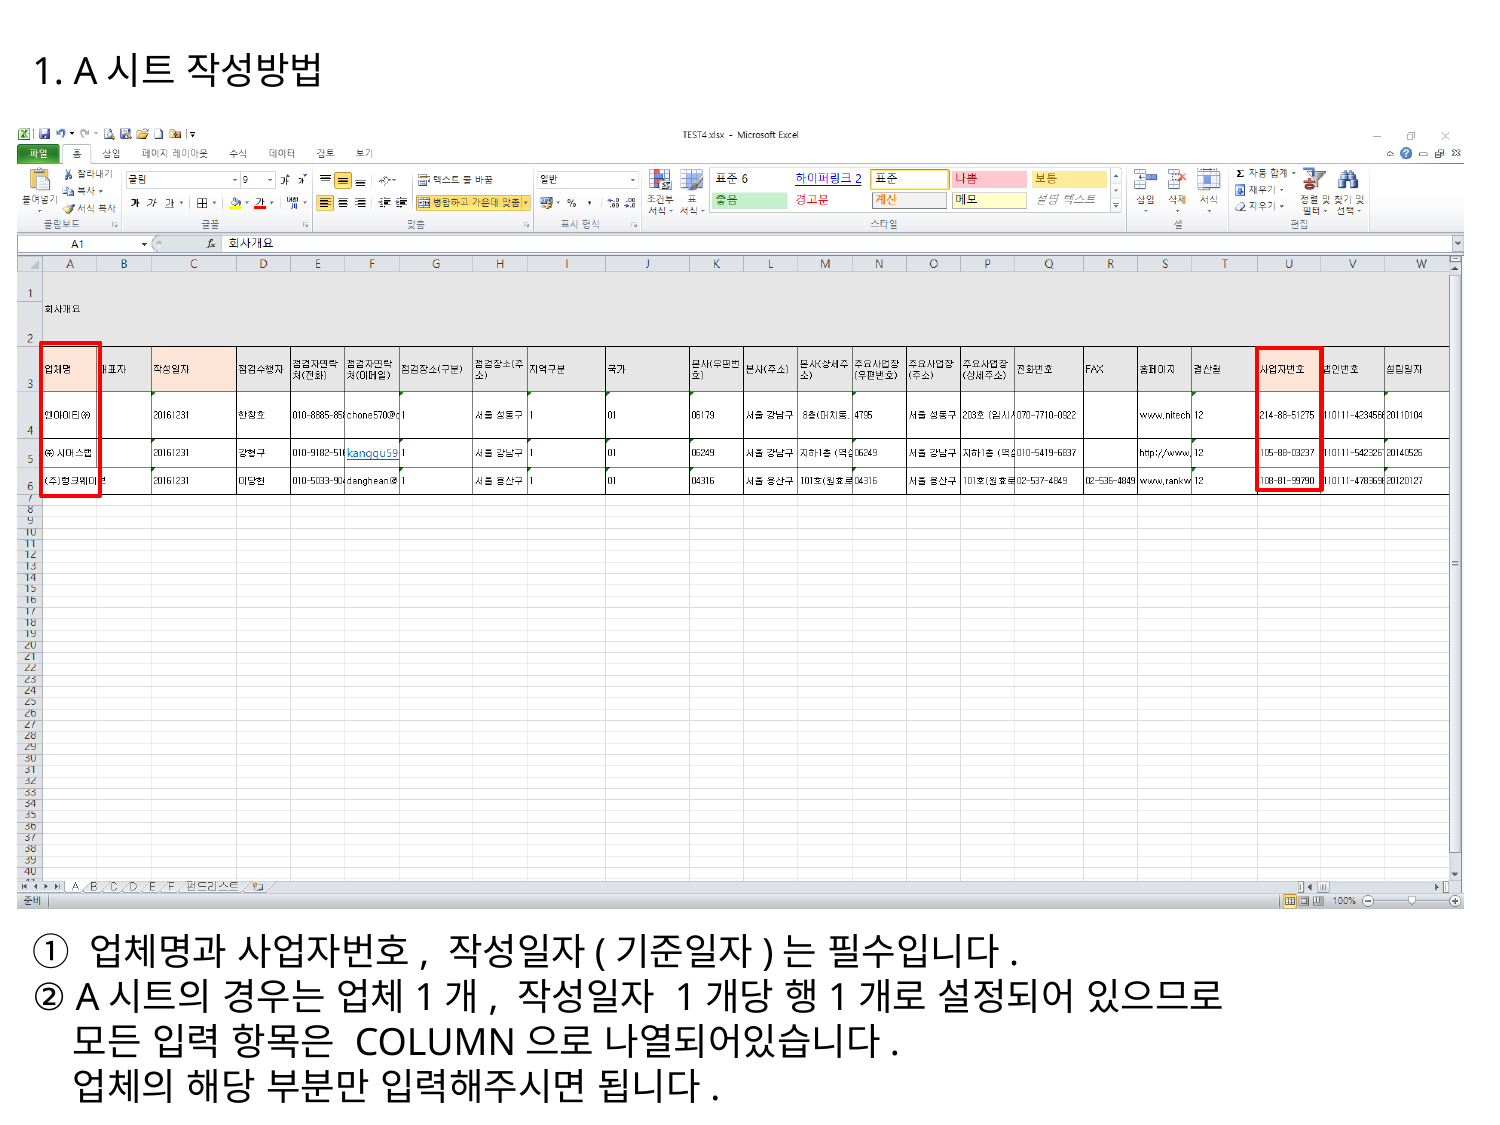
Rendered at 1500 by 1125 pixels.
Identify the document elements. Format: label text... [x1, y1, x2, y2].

text_box 1. A시트 작성방법 [17, 40, 396, 100]
text_box ① 업체명과 사업자번호, 작성일자(기준일자)는 필수입니다. ② A시트의 경우는 업체1개, 작성일자 1개당 행1개로 설정되어 있으므로 모든 입력 항목은 COLUMN으로 나열되어있습니다. 업체의 해당 부분만 입력해주시면 됩니다. [17, 920, 1464, 1116]
picture [17, 125, 1465, 910]
